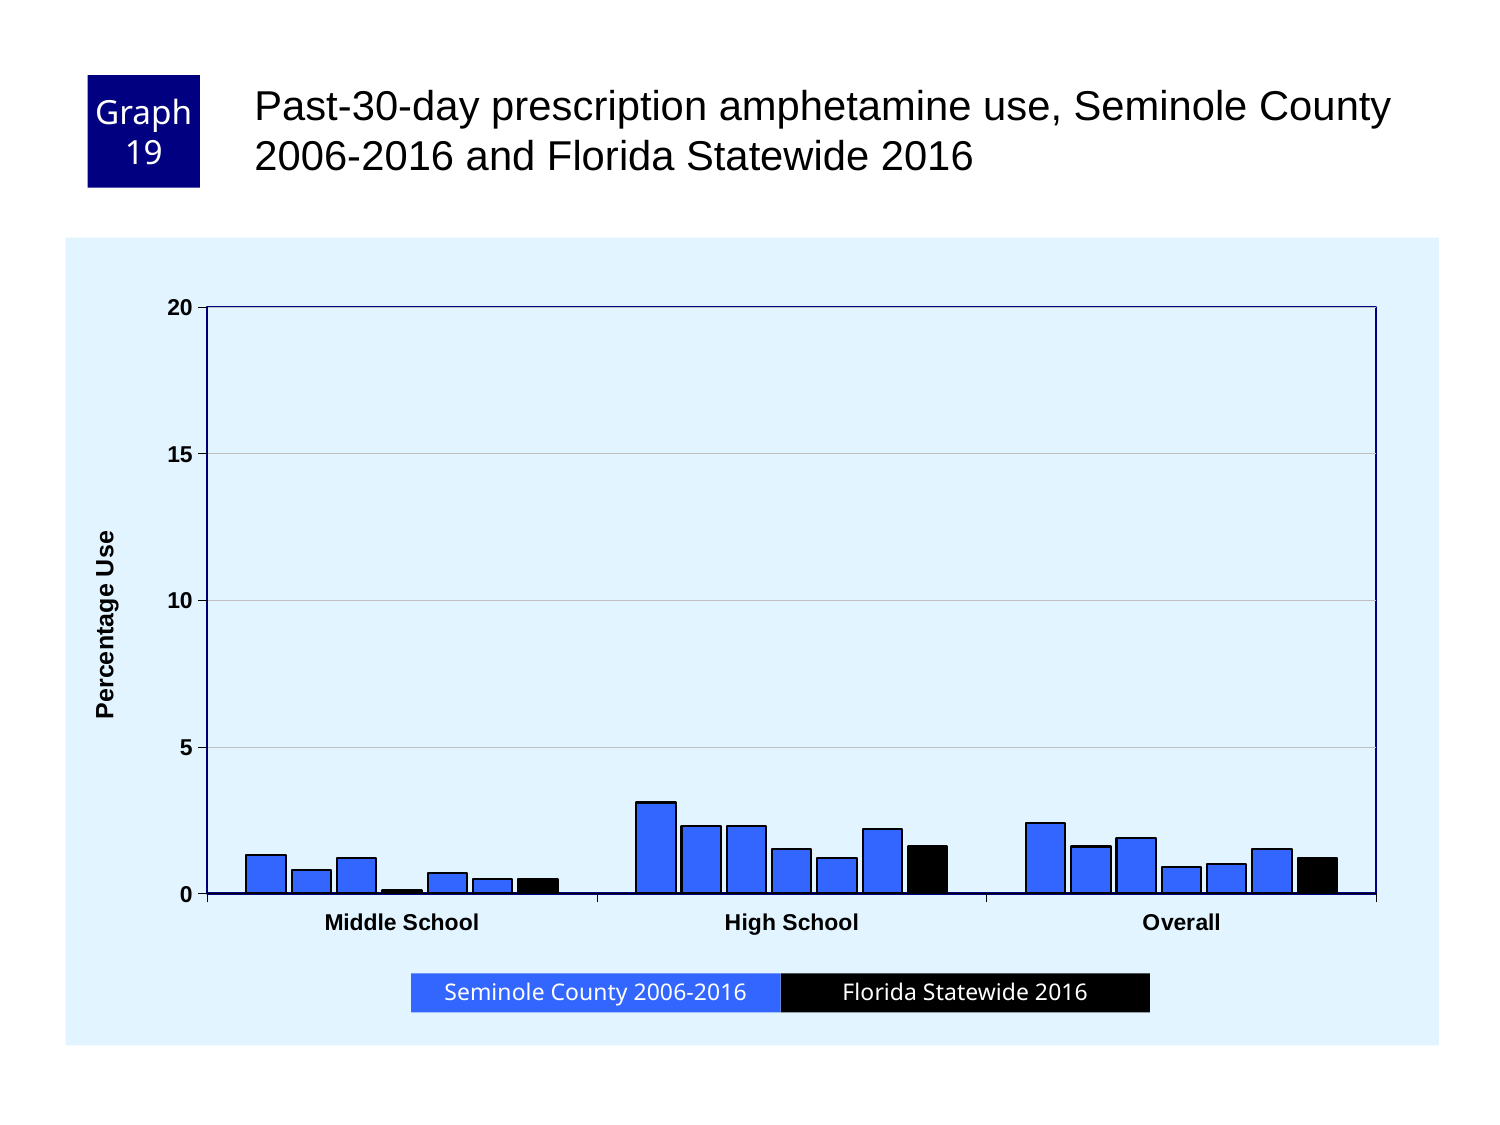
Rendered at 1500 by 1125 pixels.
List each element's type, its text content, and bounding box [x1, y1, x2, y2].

chart [65, 237, 1440, 1046]
text_box Past-30-day prescription amphetamine use, Seminole County 2006-2016 and Florida Statewide 2016 [249, 75, 1438, 200]
text_box Graph 19 [87, 75, 200, 188]
